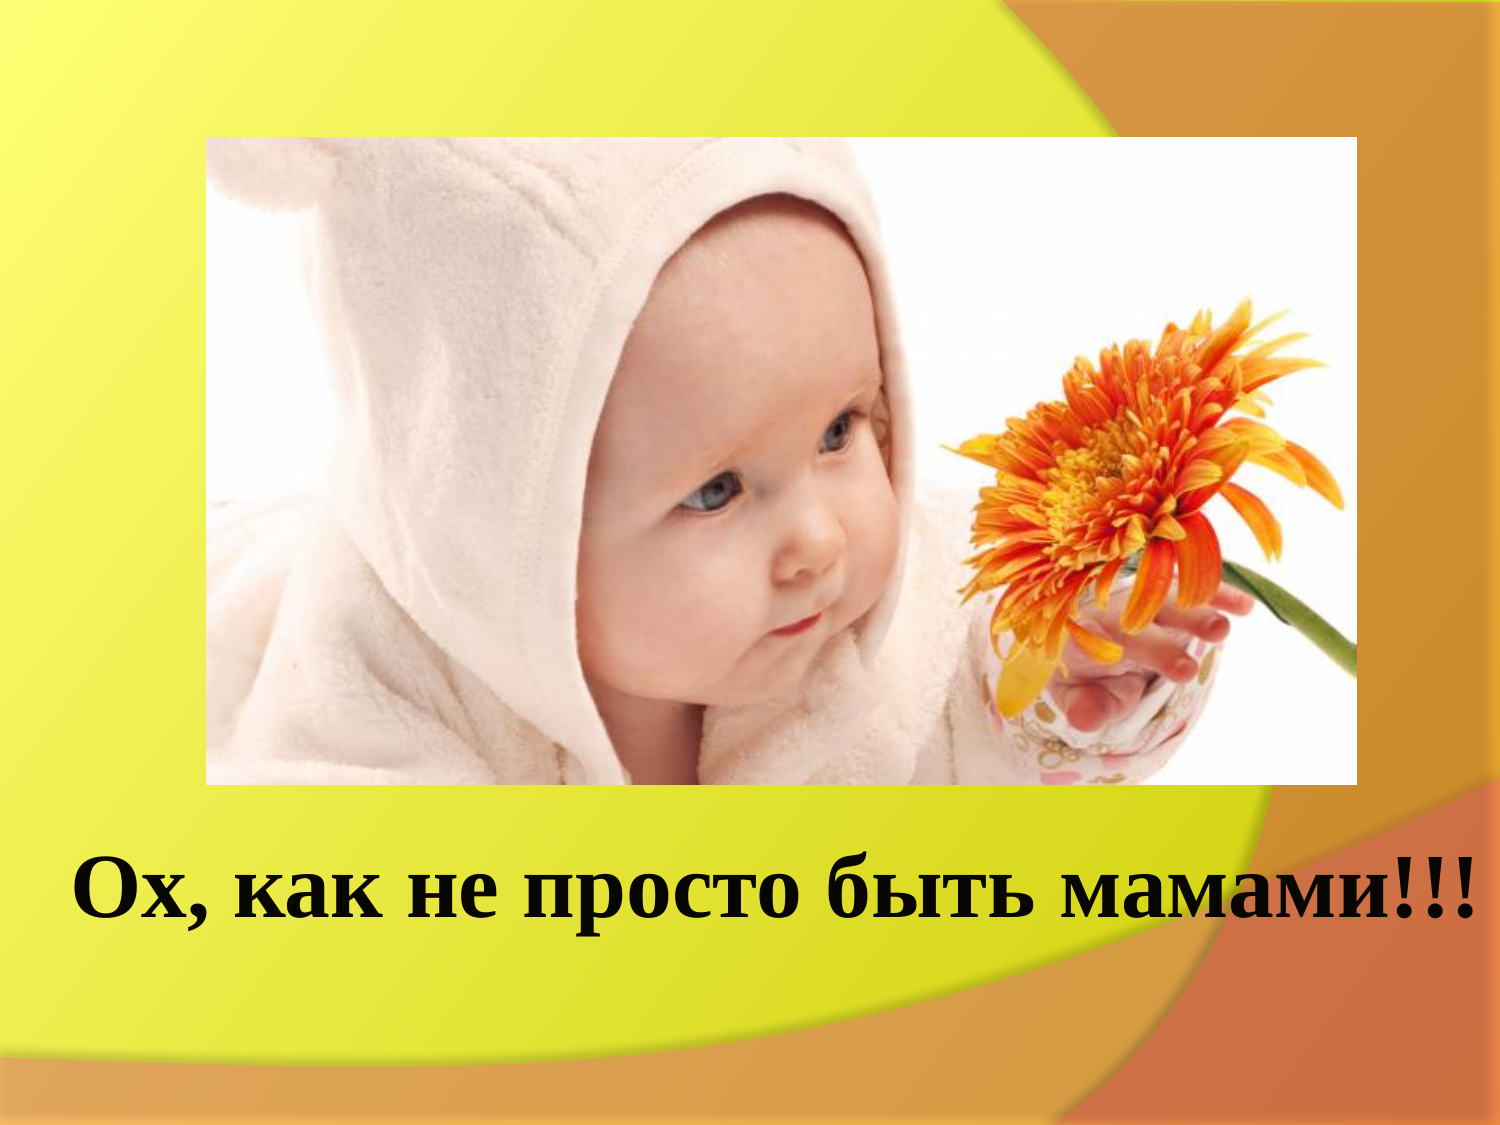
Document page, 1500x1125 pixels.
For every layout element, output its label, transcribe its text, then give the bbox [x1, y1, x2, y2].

picture [206, 136, 1357, 785]
title Ох, как не просто быть мамами!!! [53, 825, 1500, 1125]
